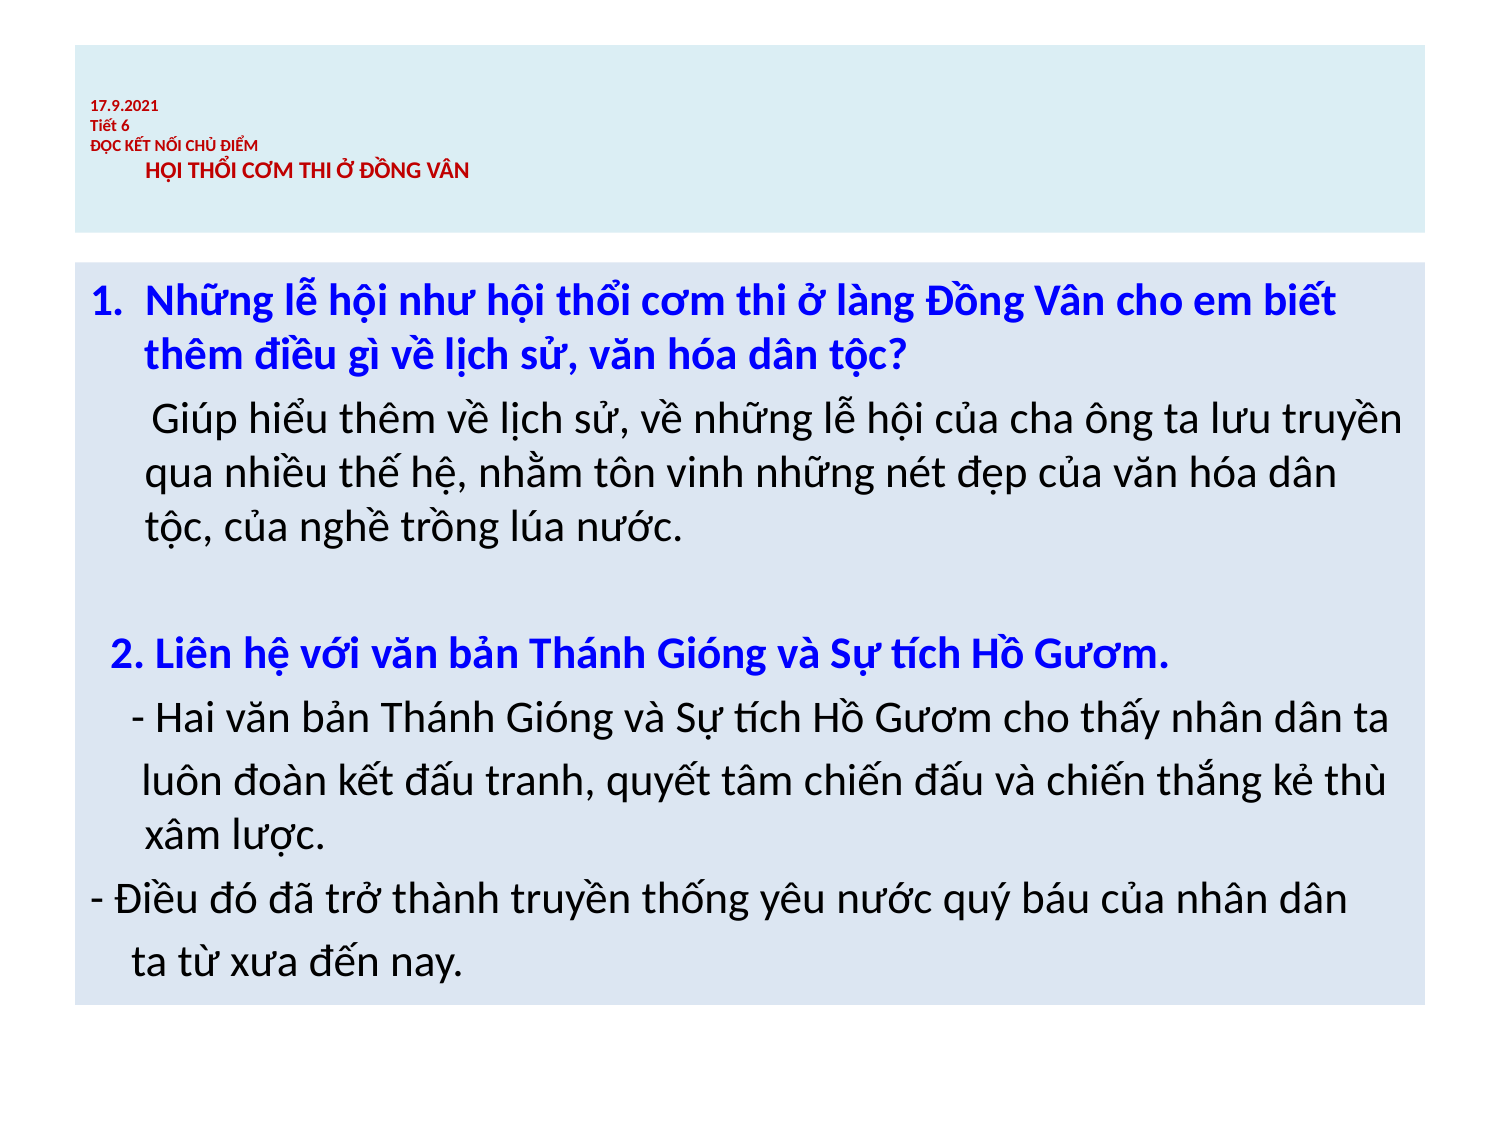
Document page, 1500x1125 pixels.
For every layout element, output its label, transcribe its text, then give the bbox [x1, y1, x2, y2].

list 1. Những lễ hội như hội thổi cơm thi ở làng Đồng Vân cho em biết thêm điều gì về lịch sử, văn hóa dân tộc? Giúp hiểu thêm về lịch sử, về những lễ hội của cha ông ta lưu truyền qua nhiều thế hệ, nhằm tôn vinh những nét đẹp của văn hóa dân tộc, của nghề trồng lúa nước. 2. Liên hệ với văn bản Thánh Gióng và Sự tích Hồ Gươm. - Hai văn bản Thánh Gióng và Sự tích Hồ Gươm cho thấy nhân dân ta luôn đoàn kết đấu tranh, quyết tâm chiến đấu và chiến thắng kẻ thù xâm lược. - Điều đó đã trở thành truyền thống yêu nước quý báu của nhân dân ta từ xưa đến nay. [75, 262, 1425, 1005]
title 17.9.2021 Tiết 6 ĐỌC KẾT NỐI CHỦ ĐIỂM HỘI THỔI CƠM THI Ở ĐỒNG VÂN [75, 45, 1425, 233]
